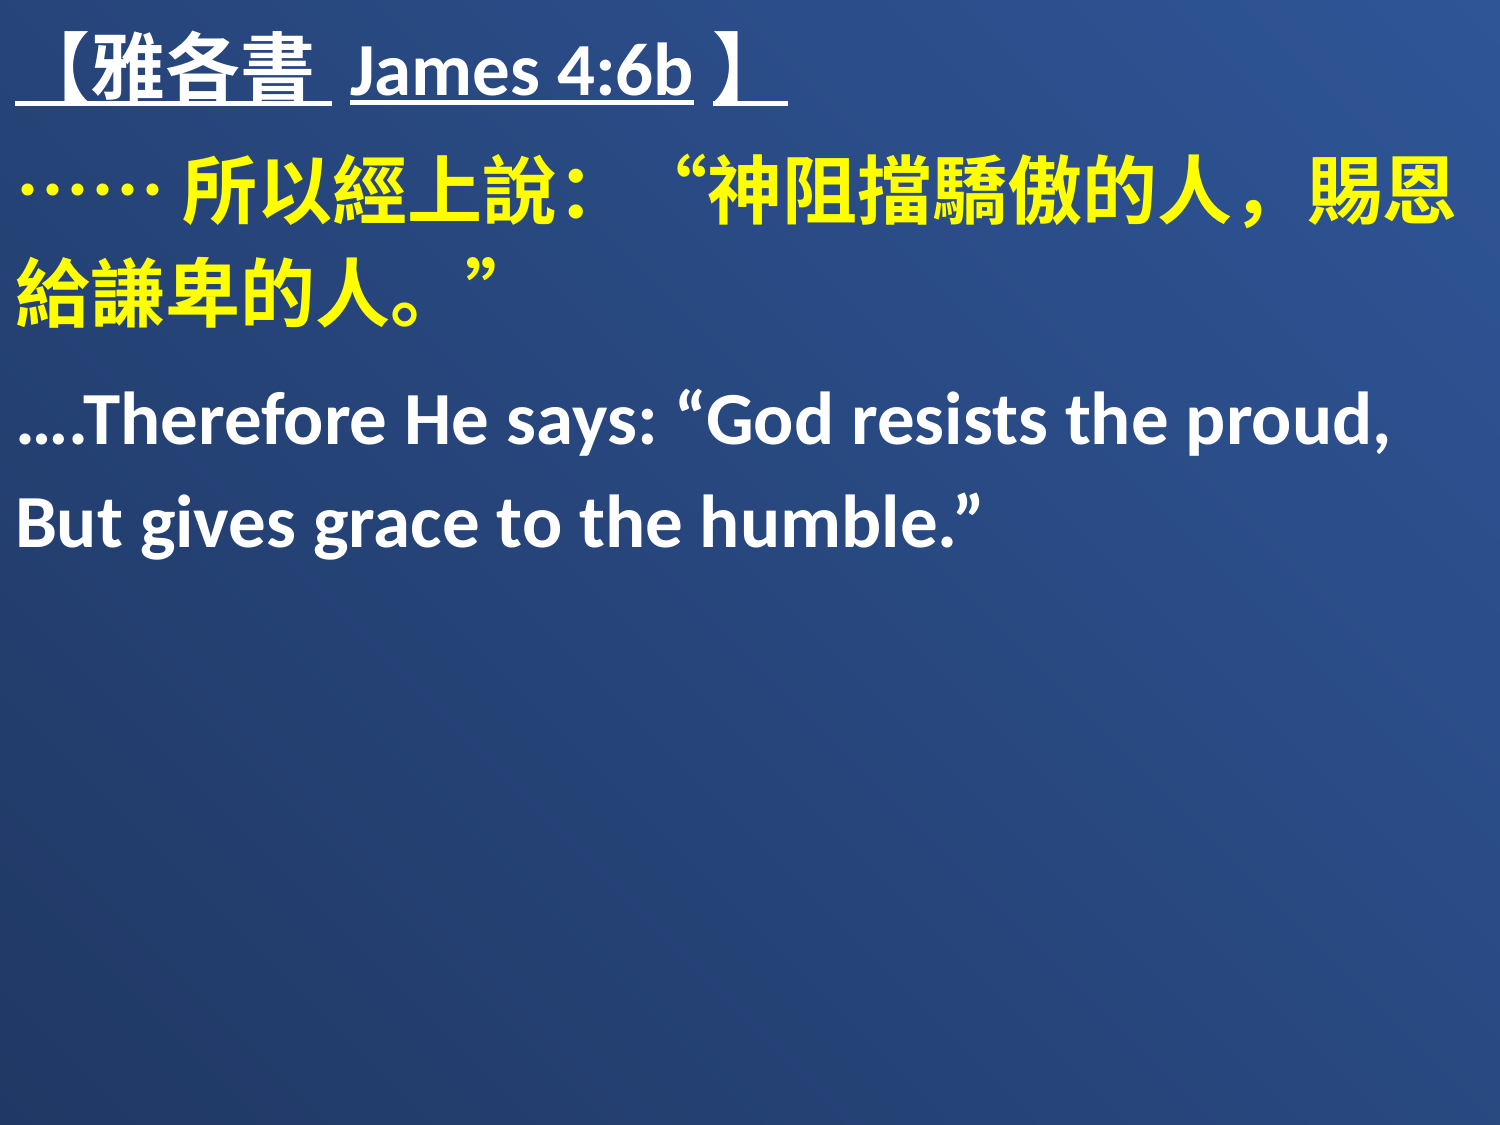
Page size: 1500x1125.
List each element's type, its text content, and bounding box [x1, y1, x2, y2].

subtitle 【雅各書 James 4:6b】 ……所以經上說：“神阻擋驕傲的人，賜恩給謙卑的人。” ….Therefore He says: “God resists the proud, But gives grace to the humble.” [0, 0, 1500, 1125]
